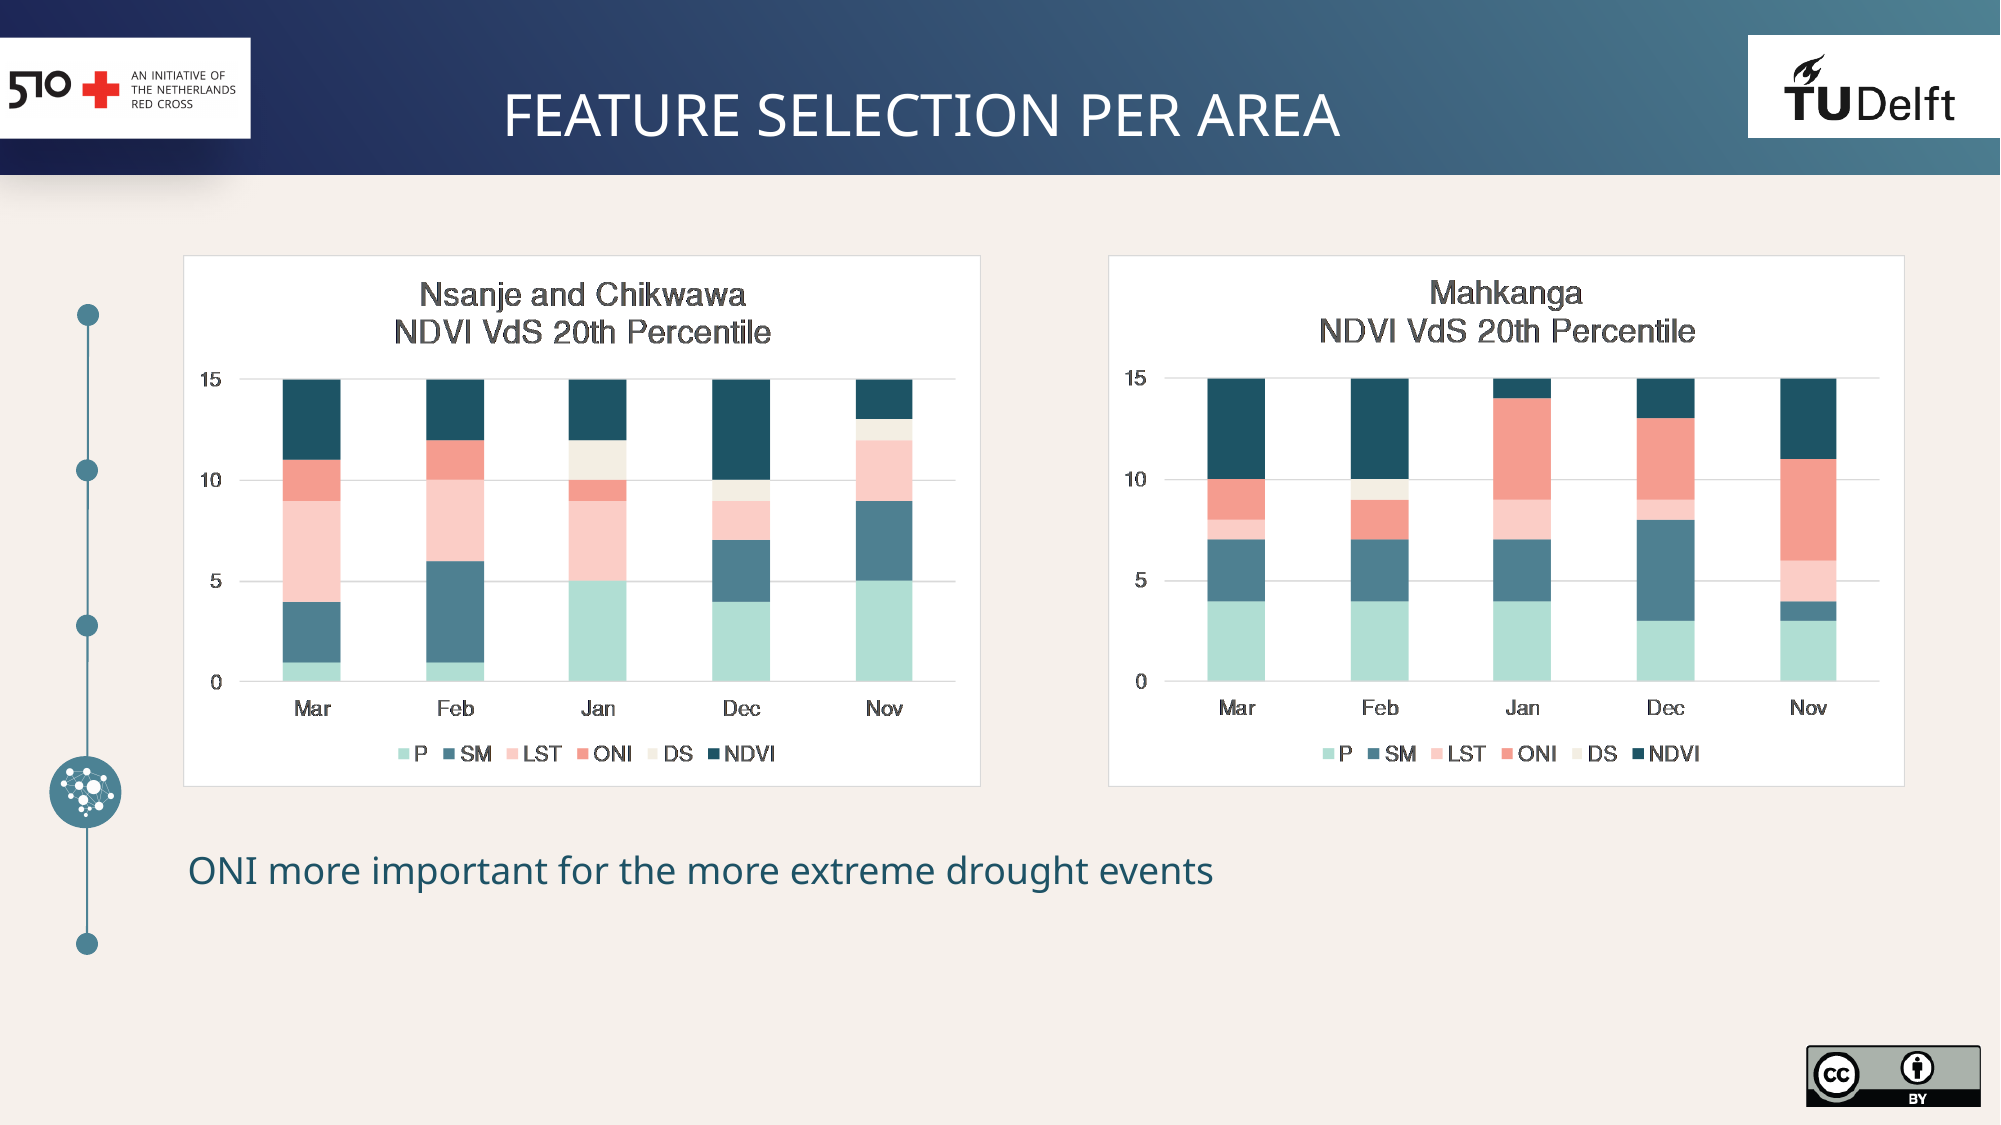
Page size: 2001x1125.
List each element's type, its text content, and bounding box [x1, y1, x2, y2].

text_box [49, 756, 122, 829]
picture [1108, 255, 1905, 787]
picture [183, 255, 981, 787]
picture [5, 61, 238, 118]
picture [1768, 37, 1981, 139]
picture [0, 139, 284, 241]
picture [1806, 1045, 1981, 1107]
picture [0, 24, 284, 71]
text_box ONI more important for the more extreme drought events [172, 839, 1986, 900]
title FEATURE SELECTION PER AREA [183, 71, 1660, 164]
